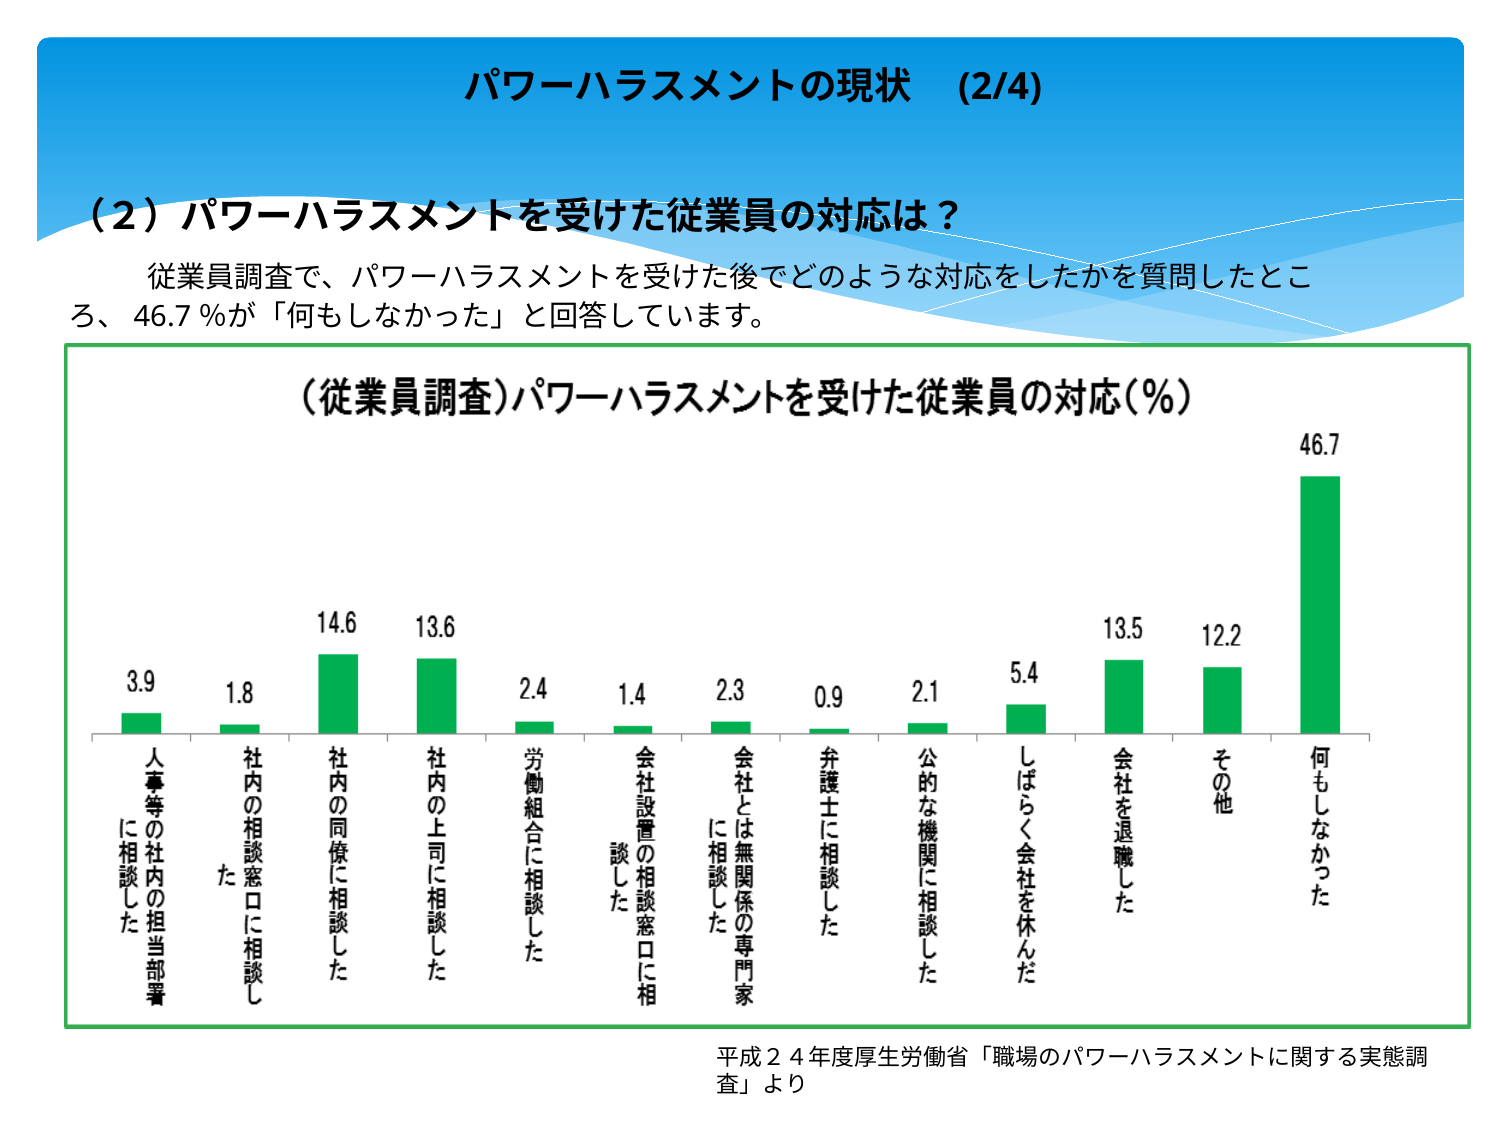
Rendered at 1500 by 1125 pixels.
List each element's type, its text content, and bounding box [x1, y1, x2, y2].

title パワーハラスメントの現状 (2/4) [77, 19, 1428, 149]
list （２）パワーハラスメントを受けた従業員の対応は？ 従業員調査で、パワーハラスメントを受けた後でどのような対応をしたかを質問したところ、46.7％が「何もしなかった」と回答しています。 [53, 184, 1464, 1047]
picture [64, 343, 1471, 1029]
text_box 平成２４年度厚生労働省「職場のパワーハラスメントに関する実態調査」より [701, 1039, 1452, 1125]
